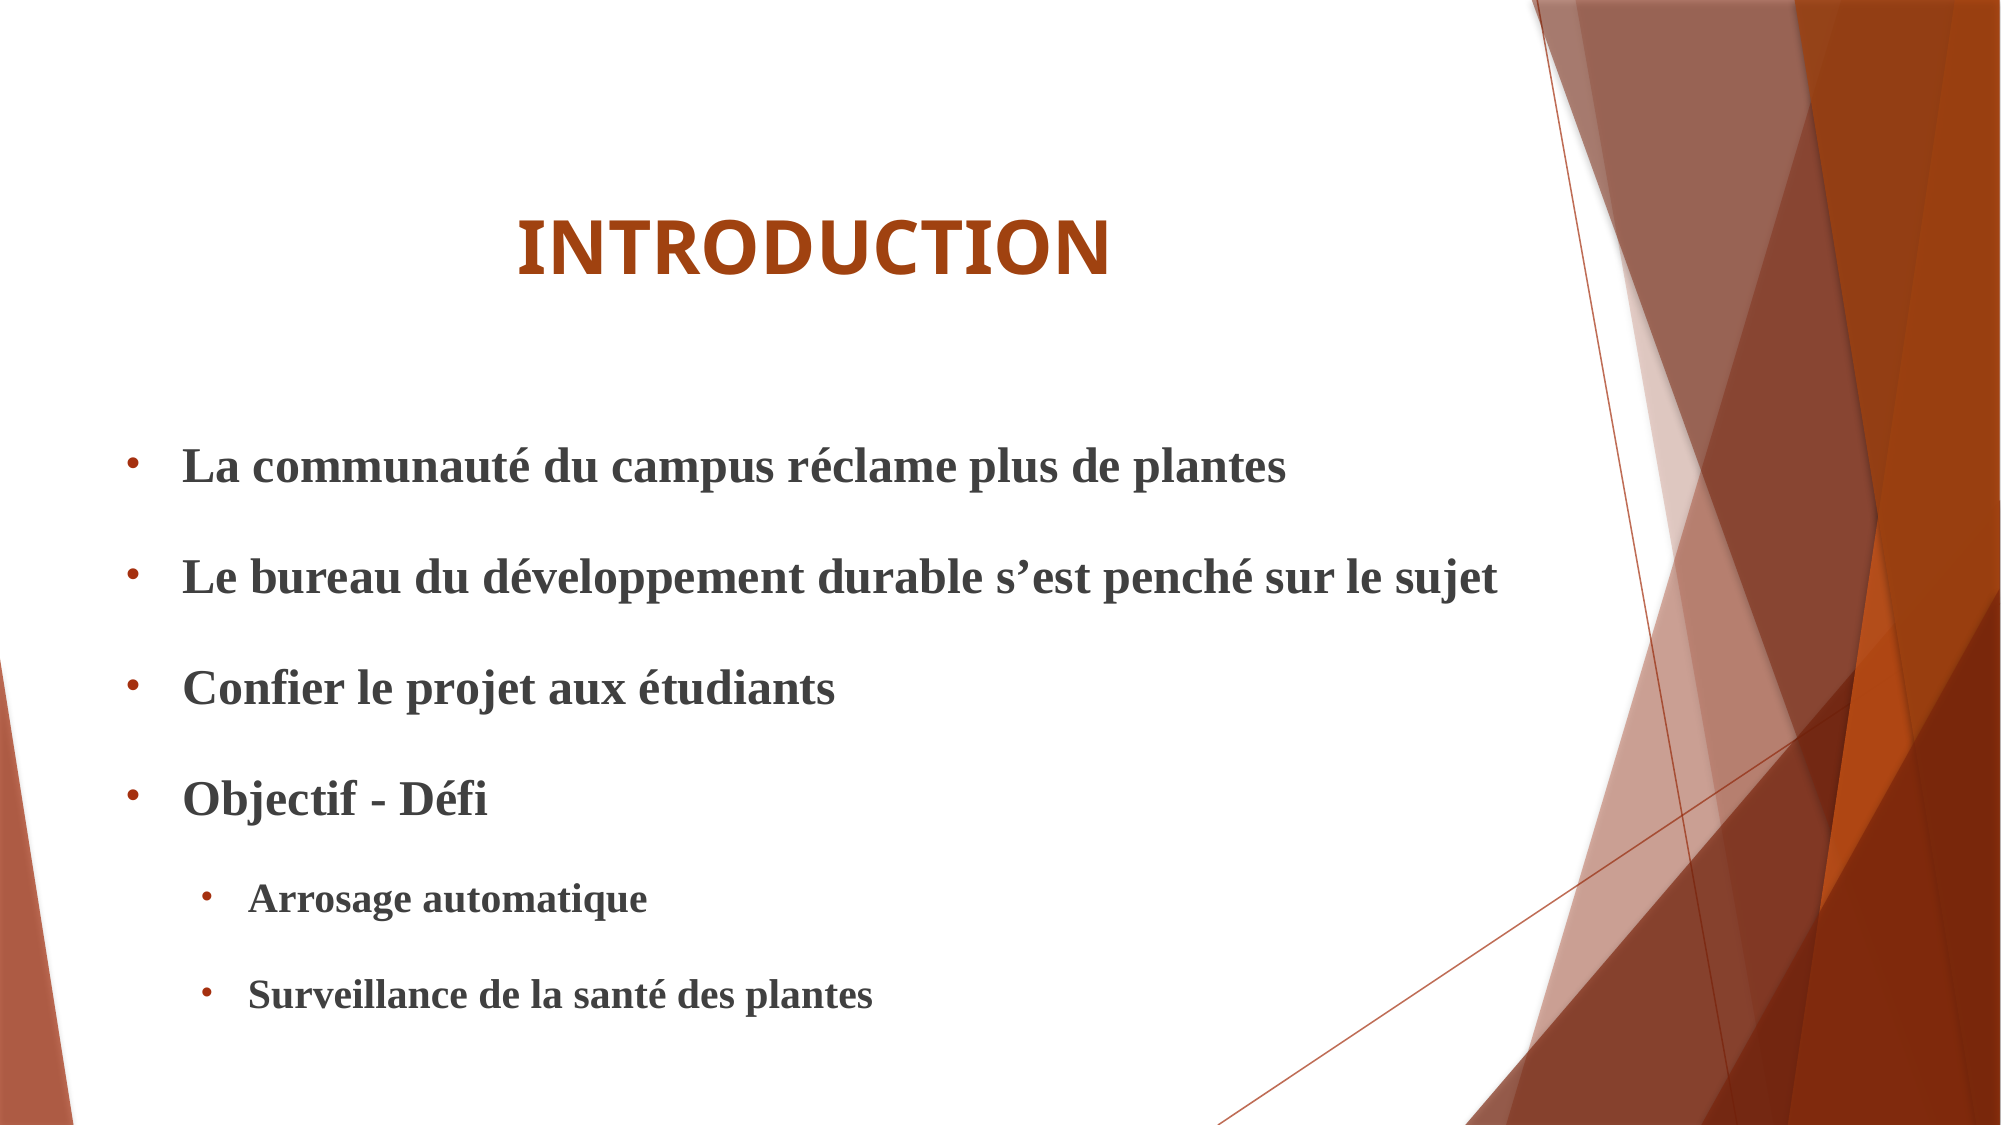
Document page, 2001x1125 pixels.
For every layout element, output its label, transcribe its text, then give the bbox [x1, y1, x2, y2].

title INTRODUCTION [111, 192, 1522, 395]
list La communauté du campus réclame plus de plantes Le bureau du développement durable s’est penché sur le sujet Confier le projet aux étudiants Objectif - Défi Arrosage automatique Surveillance de la santé des plantes [111, 395, 1587, 1047]
